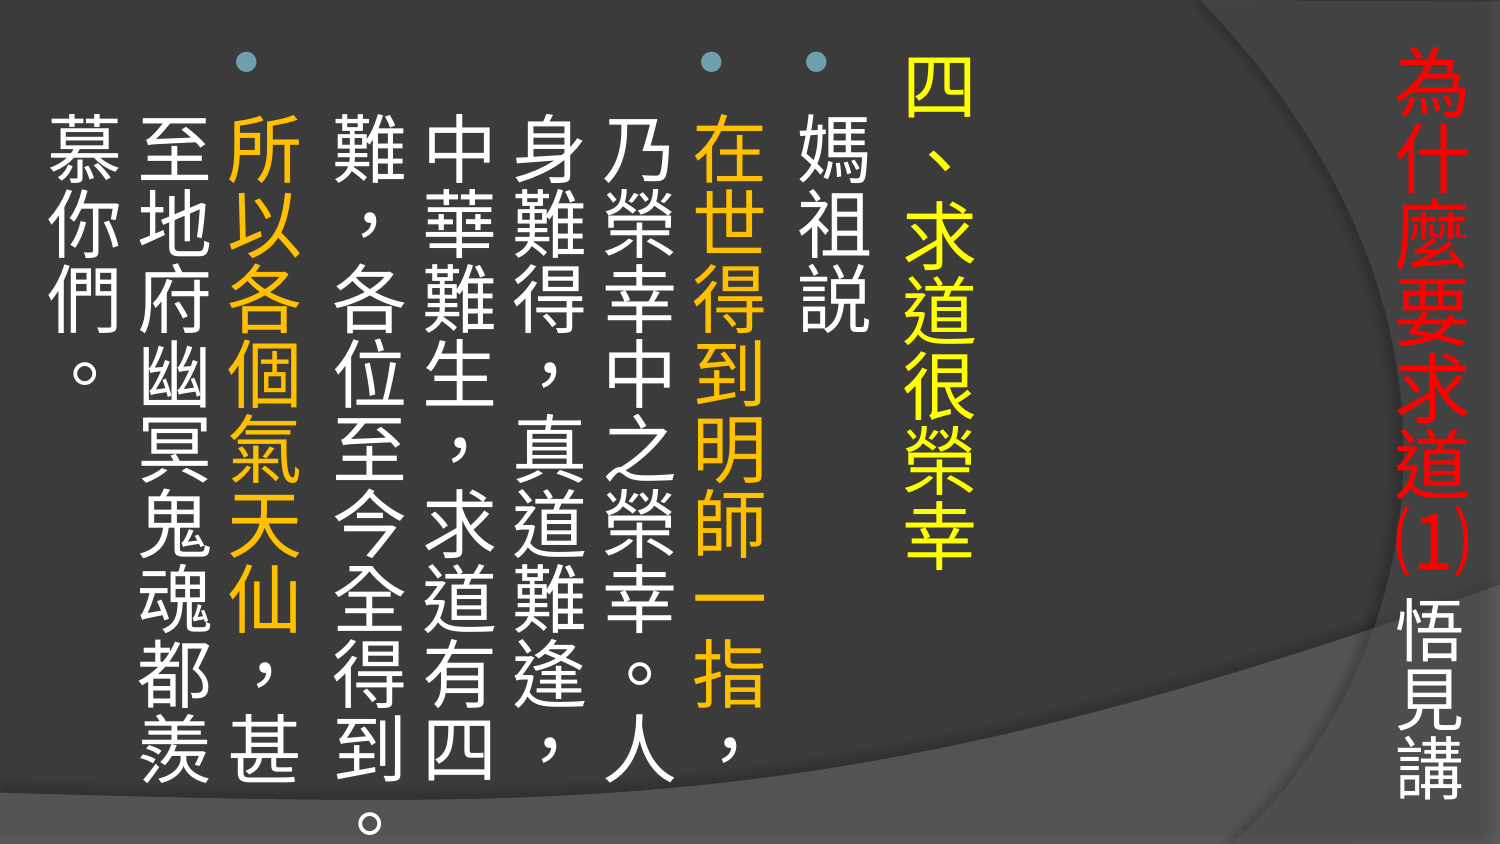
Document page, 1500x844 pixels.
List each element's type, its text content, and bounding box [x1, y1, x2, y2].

list 四、求道很榮幸 媽祖説 在世得到明師一指，乃榮幸中之榮幸。人身難得，真道難逢，中華難生，求道有四難，各位至今全得到。 所以各個氣天仙，甚至地府幽冥鬼魂都羨慕你們。 [29, 27, 1365, 820]
title 為什麼要求道⑴ 悟見講 [1376, 27, 1484, 820]
